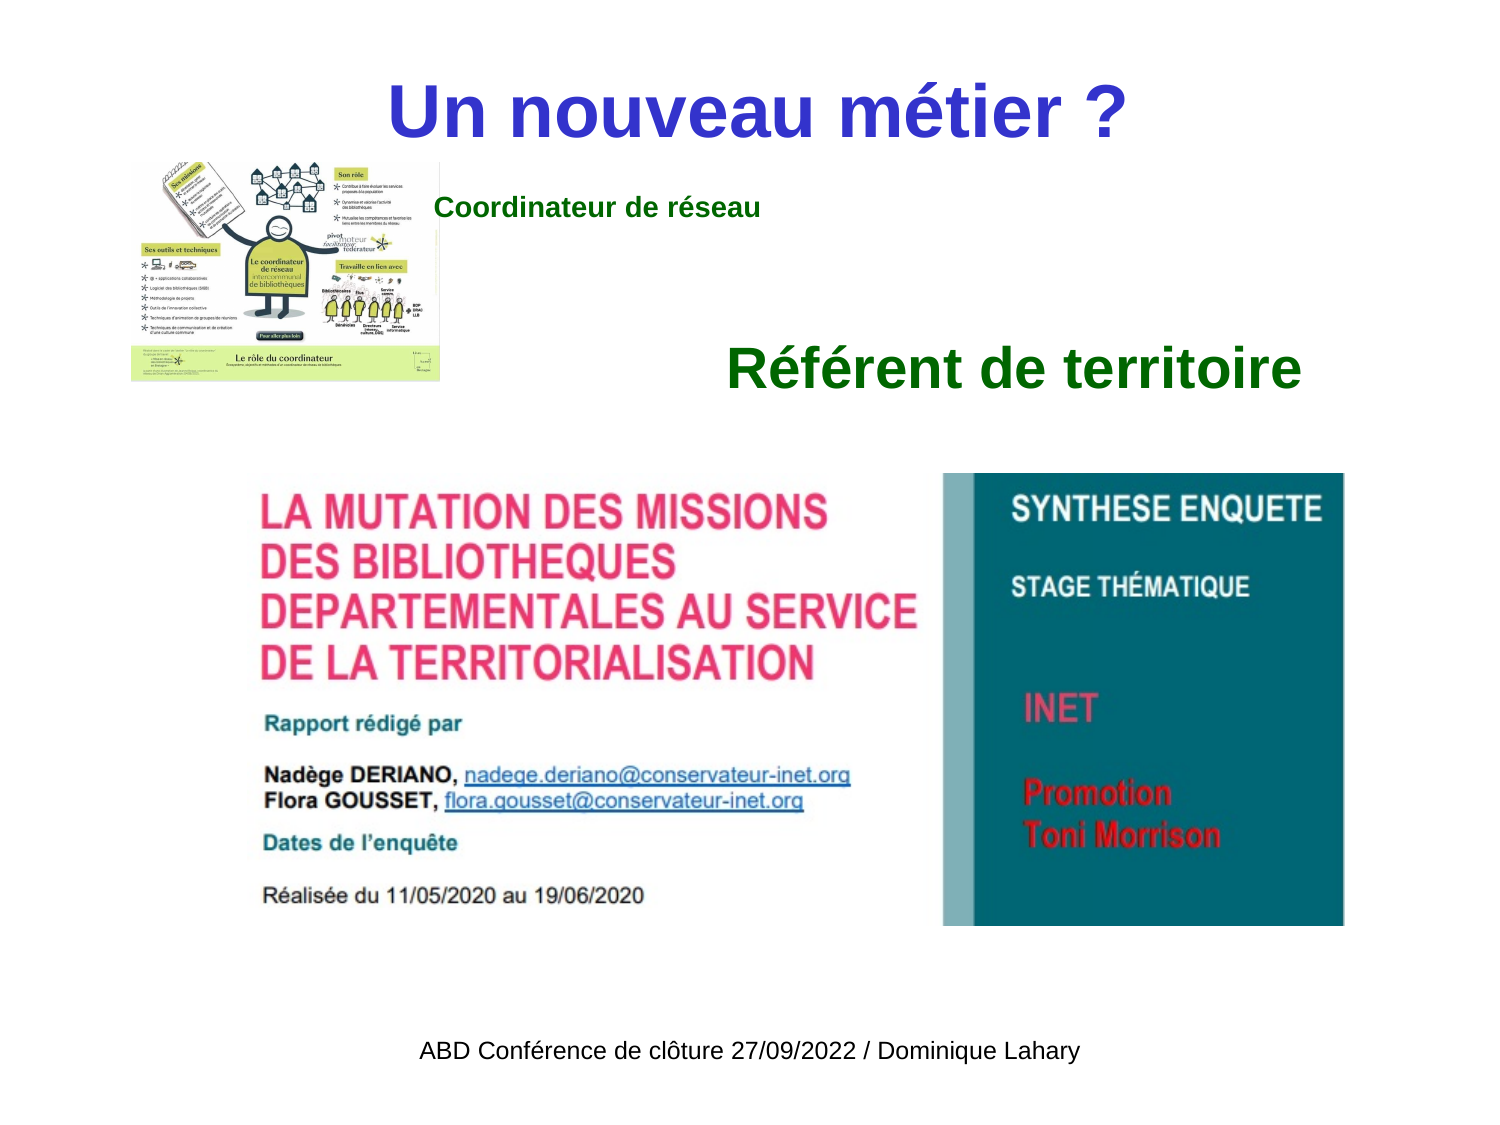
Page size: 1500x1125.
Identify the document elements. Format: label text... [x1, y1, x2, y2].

picture [130, 162, 440, 382]
text_box Un nouveau métier ? [64, 0, 1453, 216]
text_box Coordinateur de réseau [444, 180, 784, 232]
text_box ABD Conférence de clôture 27/09/2022 / Dominique Lahary [50, 1027, 1451, 1103]
picture [247, 473, 1345, 927]
text_box Référent de territoire [606, 322, 1424, 408]
